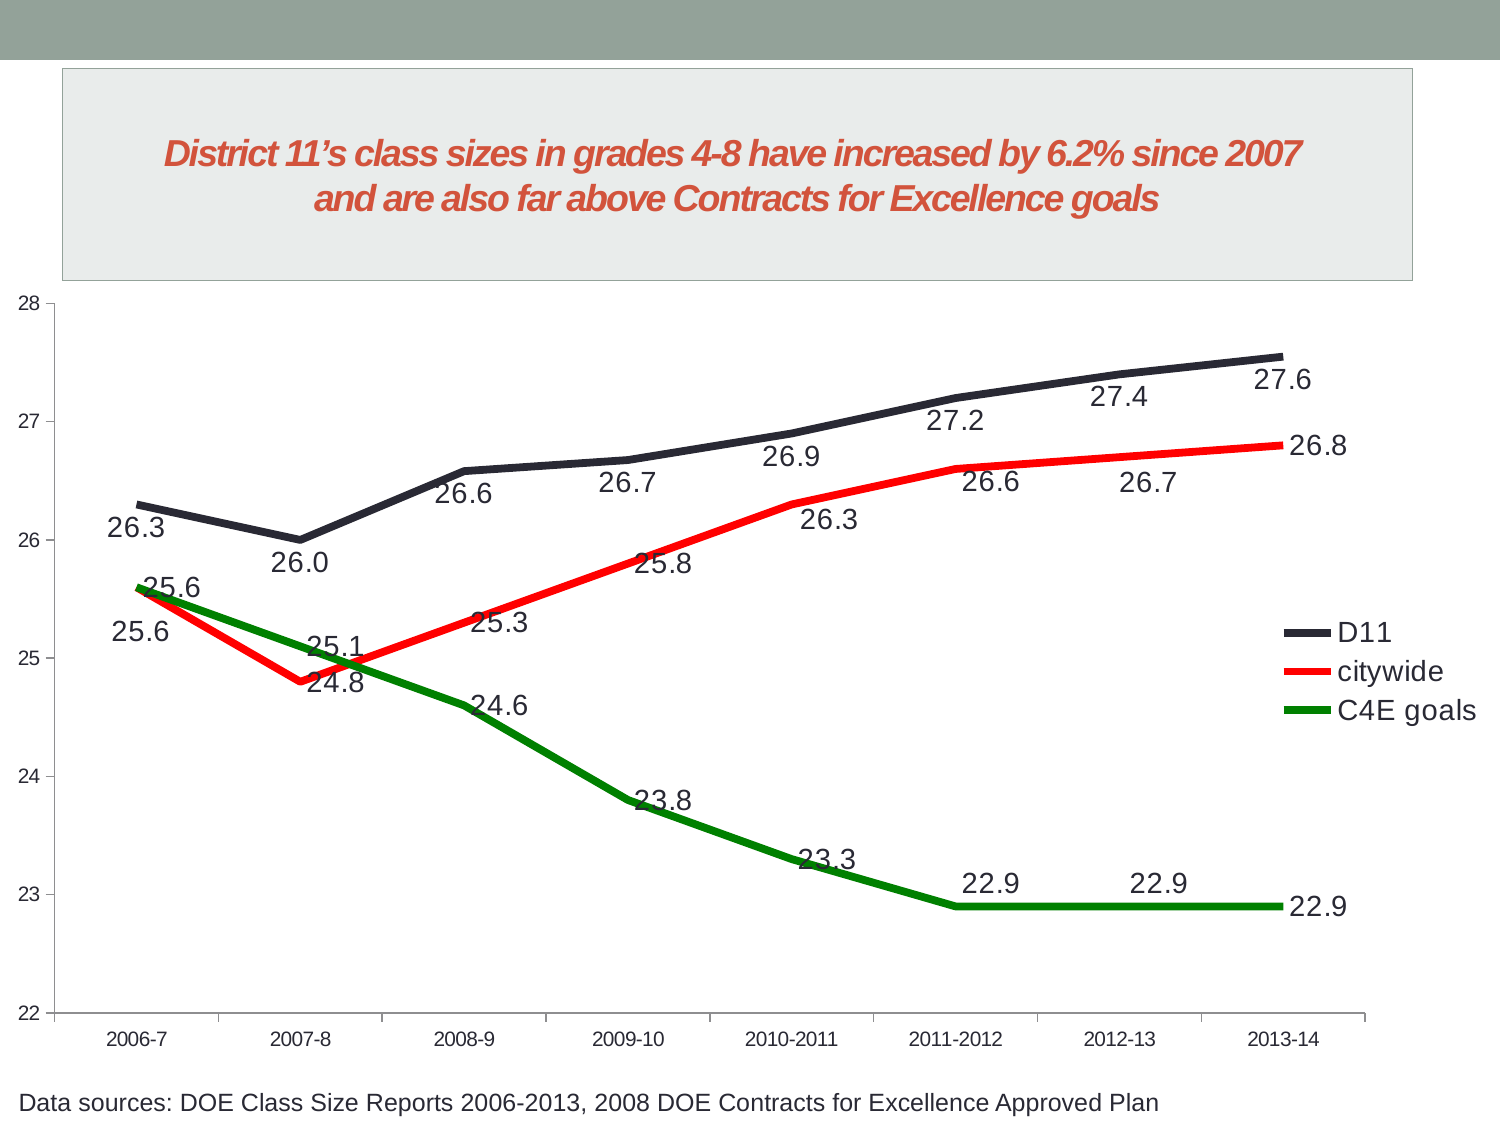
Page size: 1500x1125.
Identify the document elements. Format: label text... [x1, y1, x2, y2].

title District 11’s class sizes in grades 4-8 have increased by 6.2% since 2007 and are also far above Contracts for Excellence goals [62, 68, 1413, 277]
text_box Data sources: DOE Class Size Reports 2006-2013, 2008 DOE Contracts for Excellence Approved Plan [3, 1079, 1177, 1125]
chart [0, 280, 1500, 1063]
